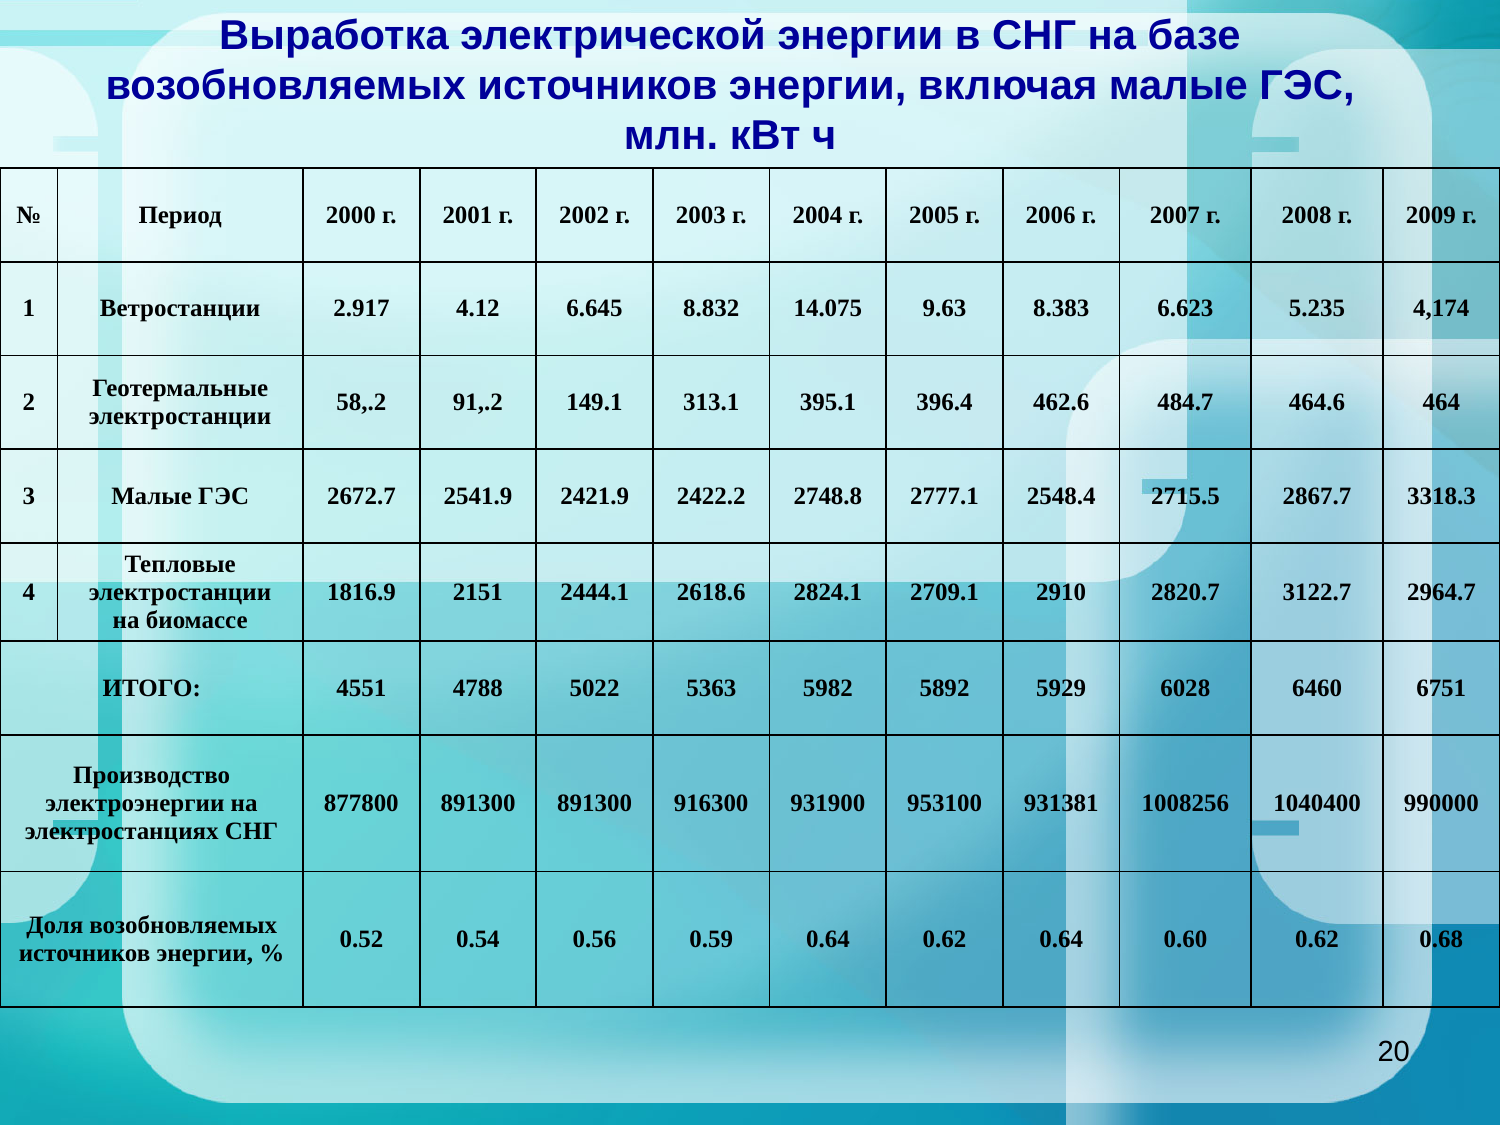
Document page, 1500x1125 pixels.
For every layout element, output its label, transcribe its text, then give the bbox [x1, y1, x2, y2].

table_cell 4 [1, 544, 57, 640]
table_cell 931381 [1004, 736, 1119, 871]
table_header 2008 г. [1252, 169, 1382, 261]
table_header 2009 г. [1384, 169, 1499, 261]
table_cell 2422.2 [654, 450, 769, 542]
table_cell 6.645 [537, 263, 652, 355]
table_cell 931900 [770, 736, 885, 871]
table_cell 0.62 [1252, 872, 1382, 1006]
table_cell 464.6 [1252, 356, 1382, 448]
table_cell 877800 [304, 736, 419, 871]
table_cell ИТОГО: [1, 642, 302, 734]
table_cell 2151 [421, 544, 535, 640]
table_cell 5929 [1004, 642, 1119, 734]
table_cell 1 [1, 263, 57, 355]
table_cell 0.64 [1004, 872, 1119, 1006]
table_cell 4.12 [421, 263, 535, 355]
table_cell 0.56 [537, 872, 652, 1006]
table_cell 6751 [1384, 642, 1499, 734]
table_header 2007 г. [1120, 169, 1250, 261]
table_cell 891300 [421, 736, 535, 871]
table_cell 891300 [537, 736, 652, 871]
table_header № [1, 169, 57, 261]
table_header 2002 г. [537, 169, 652, 261]
table_cell 4,174 [1384, 263, 1499, 355]
table_cell 2777.1 [887, 450, 1002, 542]
table_cell Малые ГЭС [58, 450, 302, 542]
table_cell 14.075 [770, 263, 885, 355]
table_cell 484.7 [1120, 356, 1250, 448]
table_cell 3 [1, 450, 57, 542]
table_cell 2748.8 [770, 450, 885, 542]
table_cell 5.235 [1252, 263, 1382, 355]
table_cell 6460 [1252, 642, 1382, 734]
table_cell 916300 [654, 736, 769, 871]
table_cell 1040400 [1252, 736, 1382, 871]
table_cell 3122.7 [1252, 544, 1382, 640]
table_cell 2548.4 [1004, 450, 1119, 542]
table_cell Геотермальные электростанции [58, 356, 302, 448]
table_cell 0.52 [304, 872, 419, 1006]
table_cell 0.60 [1120, 872, 1250, 1006]
table_cell 953100 [887, 736, 1002, 871]
table_cell Доля возобновляемых источников энергии, % [1, 872, 302, 1006]
table_cell 313.1 [654, 356, 769, 448]
table_header Период [58, 169, 302, 261]
table_cell 395.1 [770, 356, 885, 448]
table_cell 0.59 [654, 872, 769, 1006]
slide_number 20 [1074, 1024, 1425, 1103]
table_cell 8.383 [1004, 263, 1119, 355]
table_cell 2541.9 [421, 450, 535, 542]
table_cell 5363 [654, 642, 769, 734]
table_cell 990000 [1384, 736, 1499, 871]
table_cell 2709.1 [887, 544, 1002, 640]
table_cell 2444.1 [537, 544, 652, 640]
table_cell Ветростанции [58, 263, 302, 355]
table_header 2003 г. [654, 169, 769, 261]
table_cell 9.63 [887, 263, 1002, 355]
table_cell 5982 [770, 642, 885, 734]
table_cell 2824.1 [770, 544, 885, 640]
table_cell 464 [1384, 356, 1499, 448]
table_header 2000 г. [304, 169, 419, 261]
table_cell 2867.7 [1252, 450, 1382, 542]
table_cell 0.68 [1384, 872, 1499, 1006]
table_cell 91,.2 [421, 356, 535, 448]
table_cell 2820.7 [1120, 544, 1250, 640]
table_cell 396.4 [887, 356, 1002, 448]
table_header 2001 г. [421, 169, 535, 261]
table_cell 0.62 [887, 872, 1002, 1006]
table_cell 2672.7 [304, 450, 419, 542]
table_cell 1816.9 [304, 544, 419, 640]
table_cell 2.917 [304, 263, 419, 355]
picture [0, 1008, 1500, 1125]
table_header 2005 г. [887, 169, 1002, 261]
table_cell 58,.2 [304, 356, 419, 448]
table_cell 0.64 [770, 872, 885, 1006]
table_cell 149.1 [537, 356, 652, 448]
table_cell 462.6 [1004, 356, 1119, 448]
text_box Выработка электрической энергии в СНГ на базе возобновляемых источников энергии, включая малые ГЭС, млн. кВт ч [89, 0, 1372, 165]
table_cell 2910 [1004, 544, 1119, 640]
table_cell 2421.9 [537, 450, 652, 542]
table_header 2006 г. [1004, 169, 1119, 261]
table_cell Производство электроэнергии на электростанциях СНГ [1, 736, 302, 871]
table_cell 6028 [1120, 642, 1250, 734]
table_cell 6.623 [1120, 263, 1250, 355]
table_cell 4551 [304, 642, 419, 734]
table_cell 4788 [421, 642, 535, 734]
picture [0, 0, 1500, 167]
table_header 2004 г. [770, 169, 885, 261]
table_cell 8.832 [654, 263, 769, 355]
table_cell 1008256 [1120, 736, 1250, 871]
table_cell 2618.6 [654, 544, 769, 640]
table_cell 5022 [537, 642, 652, 734]
table_cell 0.54 [421, 872, 535, 1006]
table_cell Тепловые электростанции на биомассе [58, 544, 302, 640]
table_cell 5892 [887, 642, 1002, 734]
table_cell 2 [1, 356, 57, 448]
table_cell 2964.7 [1384, 544, 1499, 640]
table_cell 2715.5 [1120, 450, 1250, 542]
table_cell 3318.3 [1384, 450, 1499, 542]
